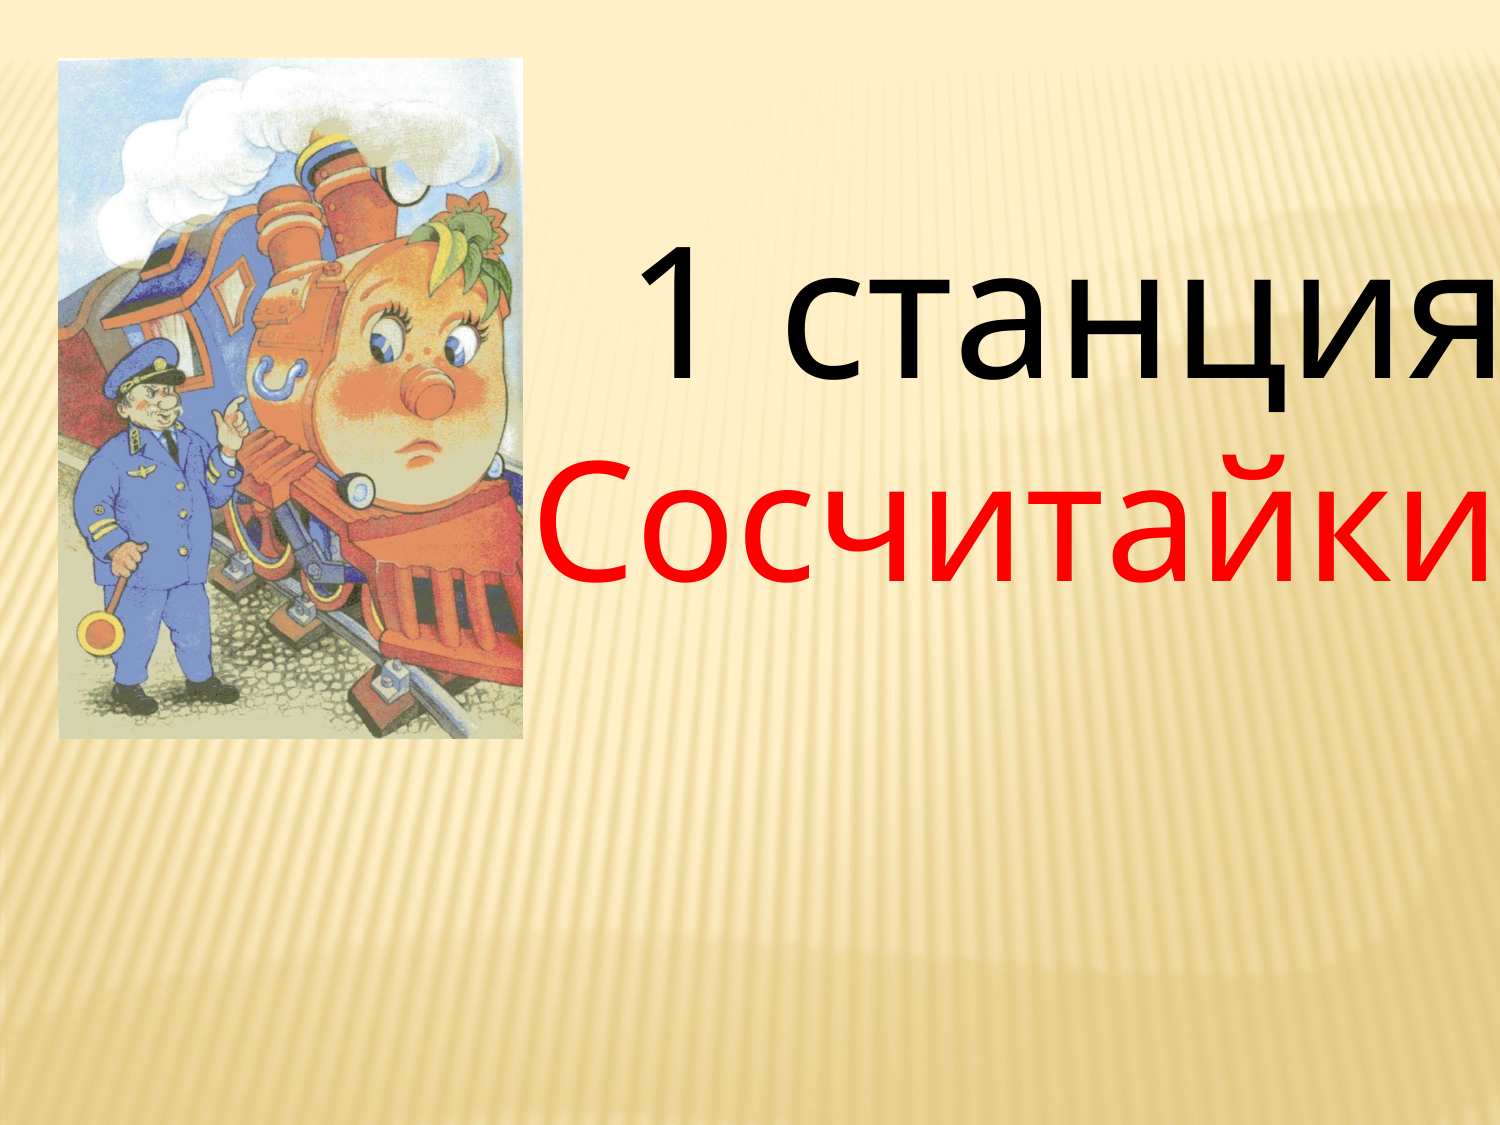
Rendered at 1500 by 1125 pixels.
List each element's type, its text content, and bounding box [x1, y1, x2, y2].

text_box 1 станция. Сосчитайкино. [531, 187, 1500, 623]
picture [58, 58, 523, 739]
